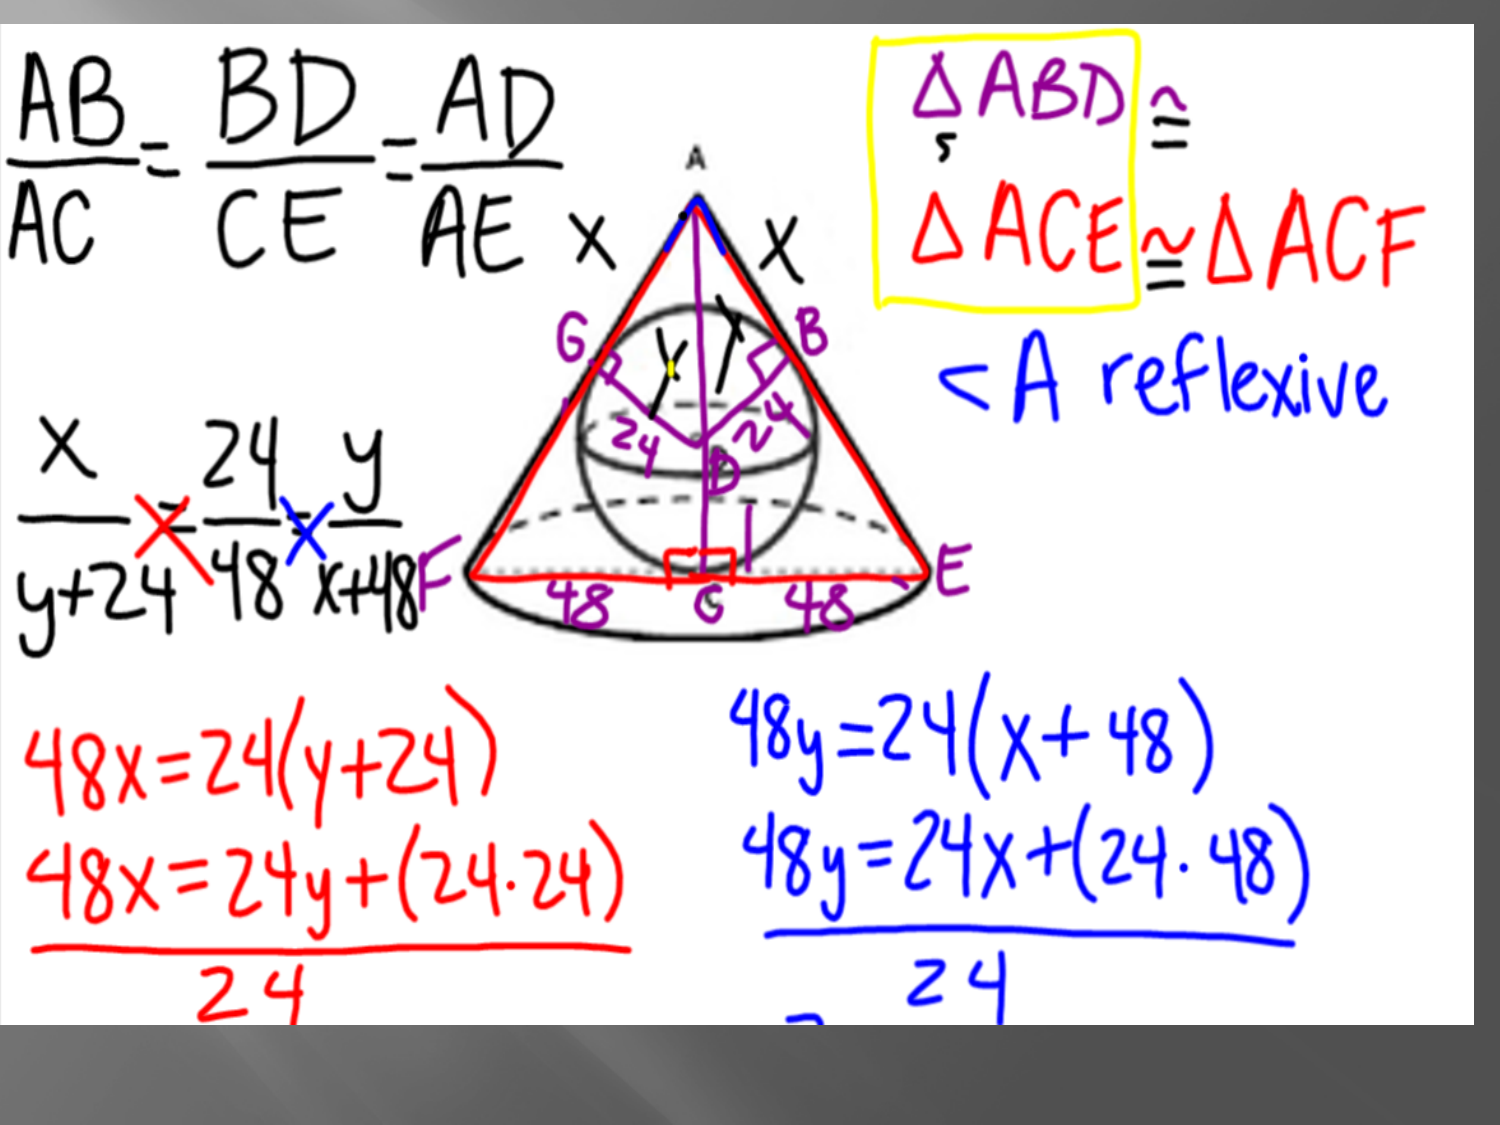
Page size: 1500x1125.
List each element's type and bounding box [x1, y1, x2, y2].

picture [0, 24, 1474, 1026]
